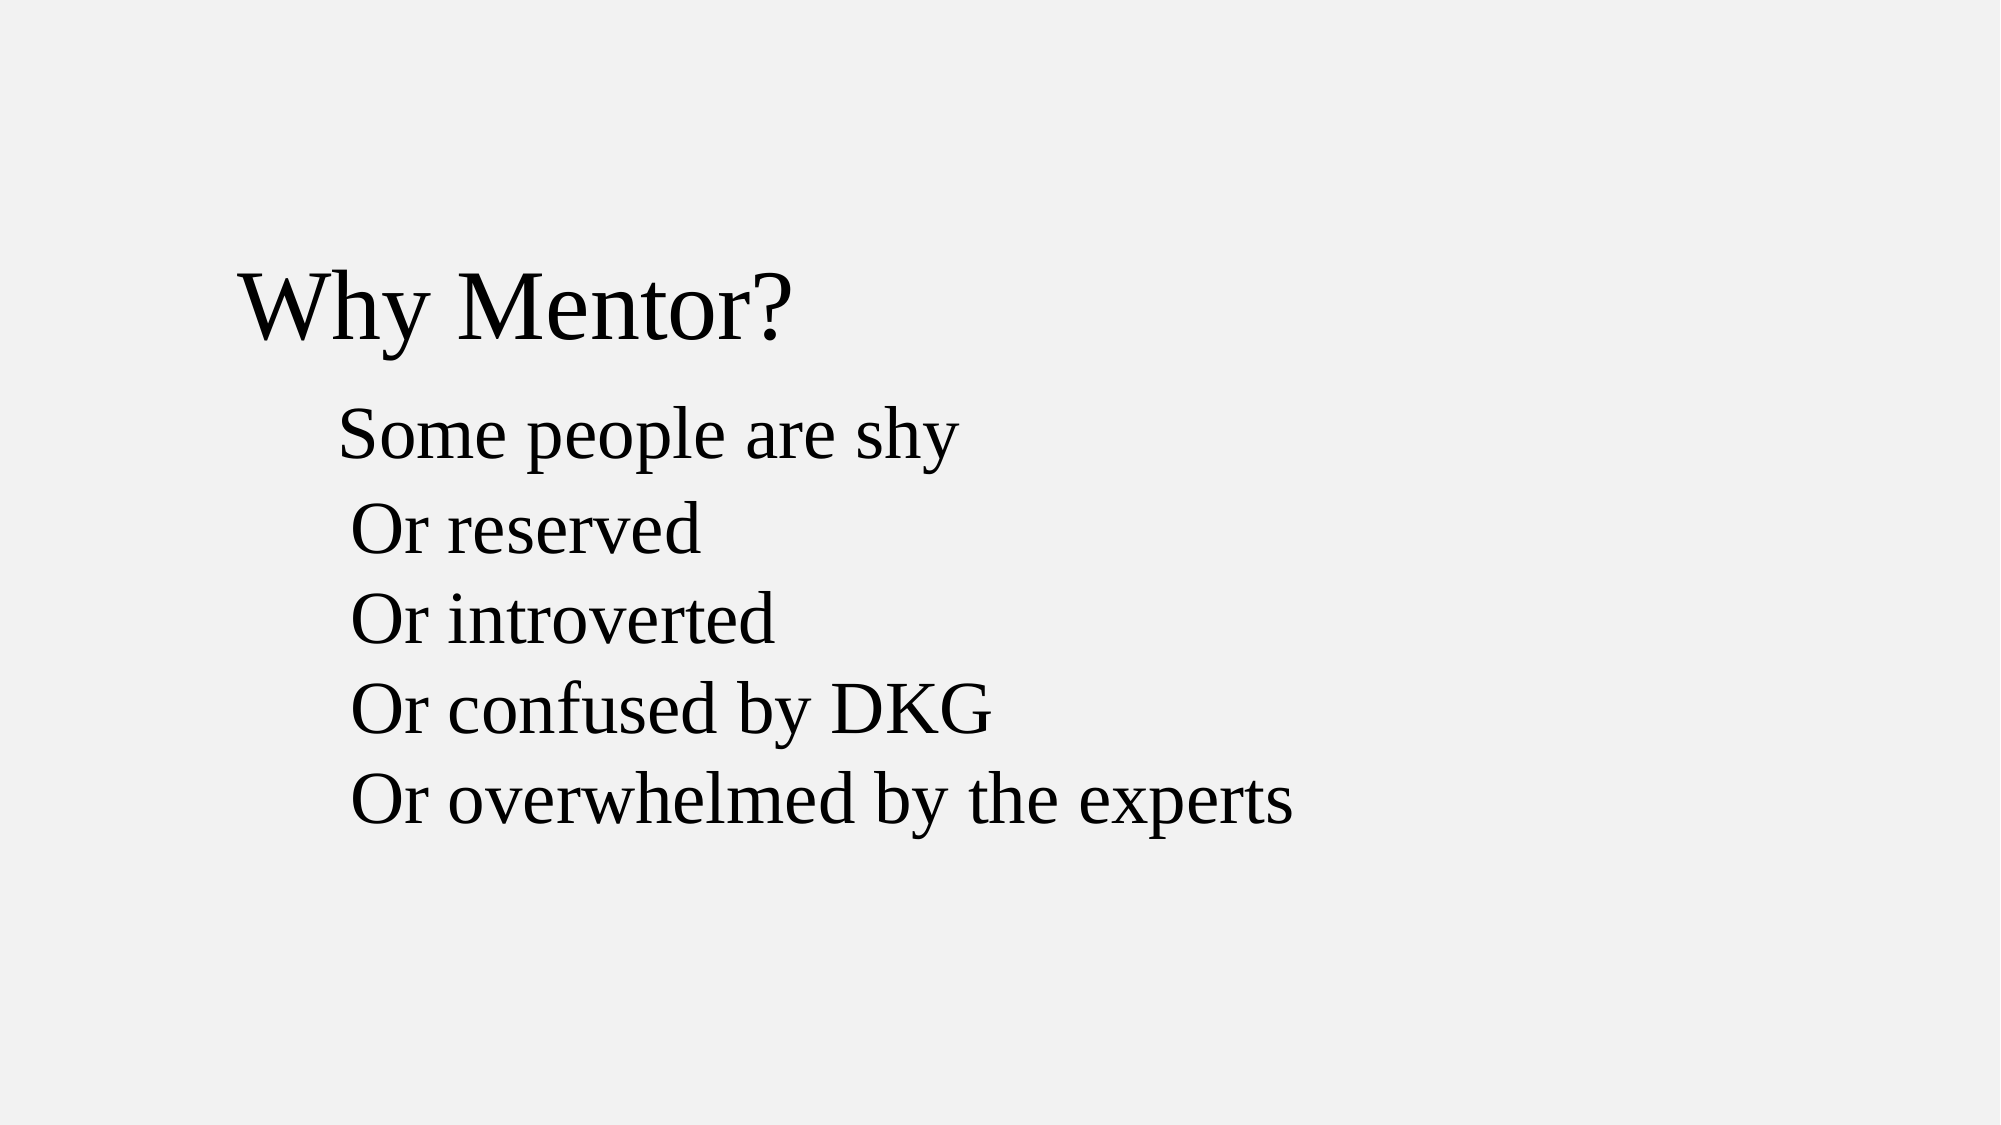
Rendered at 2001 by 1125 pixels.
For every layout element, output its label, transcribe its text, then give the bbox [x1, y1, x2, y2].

text_box Why Mentor? Some people are shy Or reserved Or introverted Or confused by DKG Or overwhelmed by the experts [222, 231, 1503, 847]
